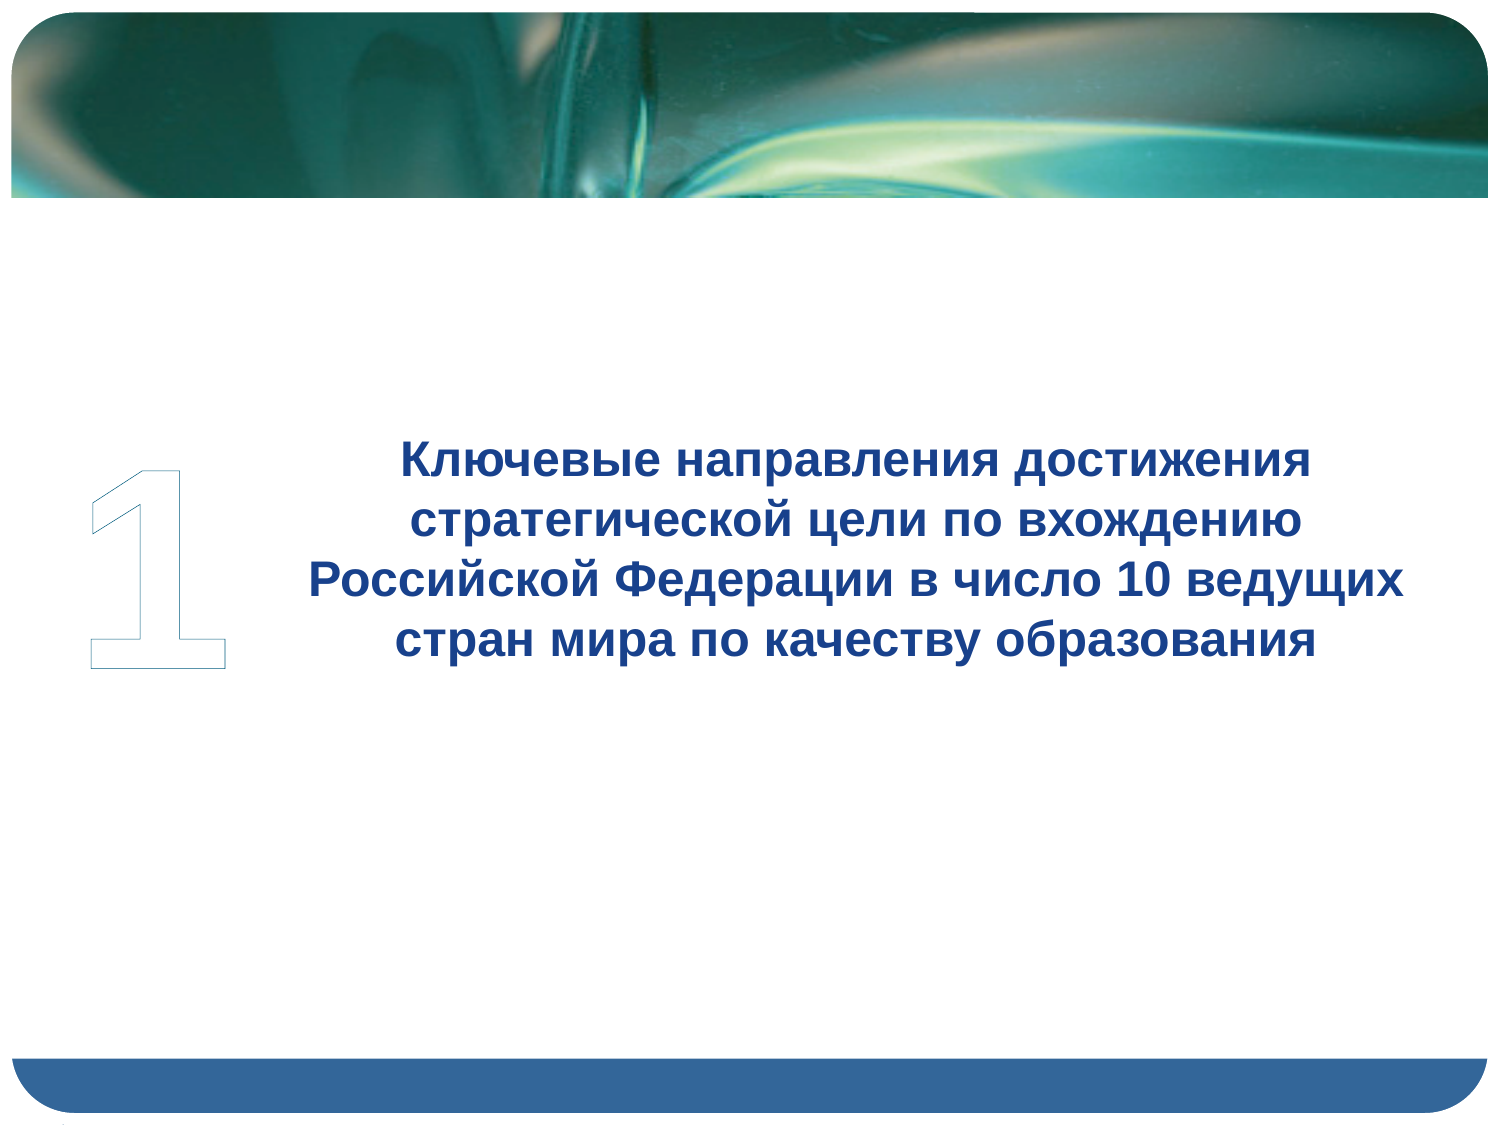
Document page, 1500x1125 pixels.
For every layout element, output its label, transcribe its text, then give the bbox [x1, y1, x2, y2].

text_box 1 [17, 373, 289, 734]
text_box Ключевые направления достижения стратегической цели по вхождению Российской Федерации в число 10 ведущих стран мира по качеству образования [265, 418, 1447, 674]
picture [12, 13, 1488, 198]
